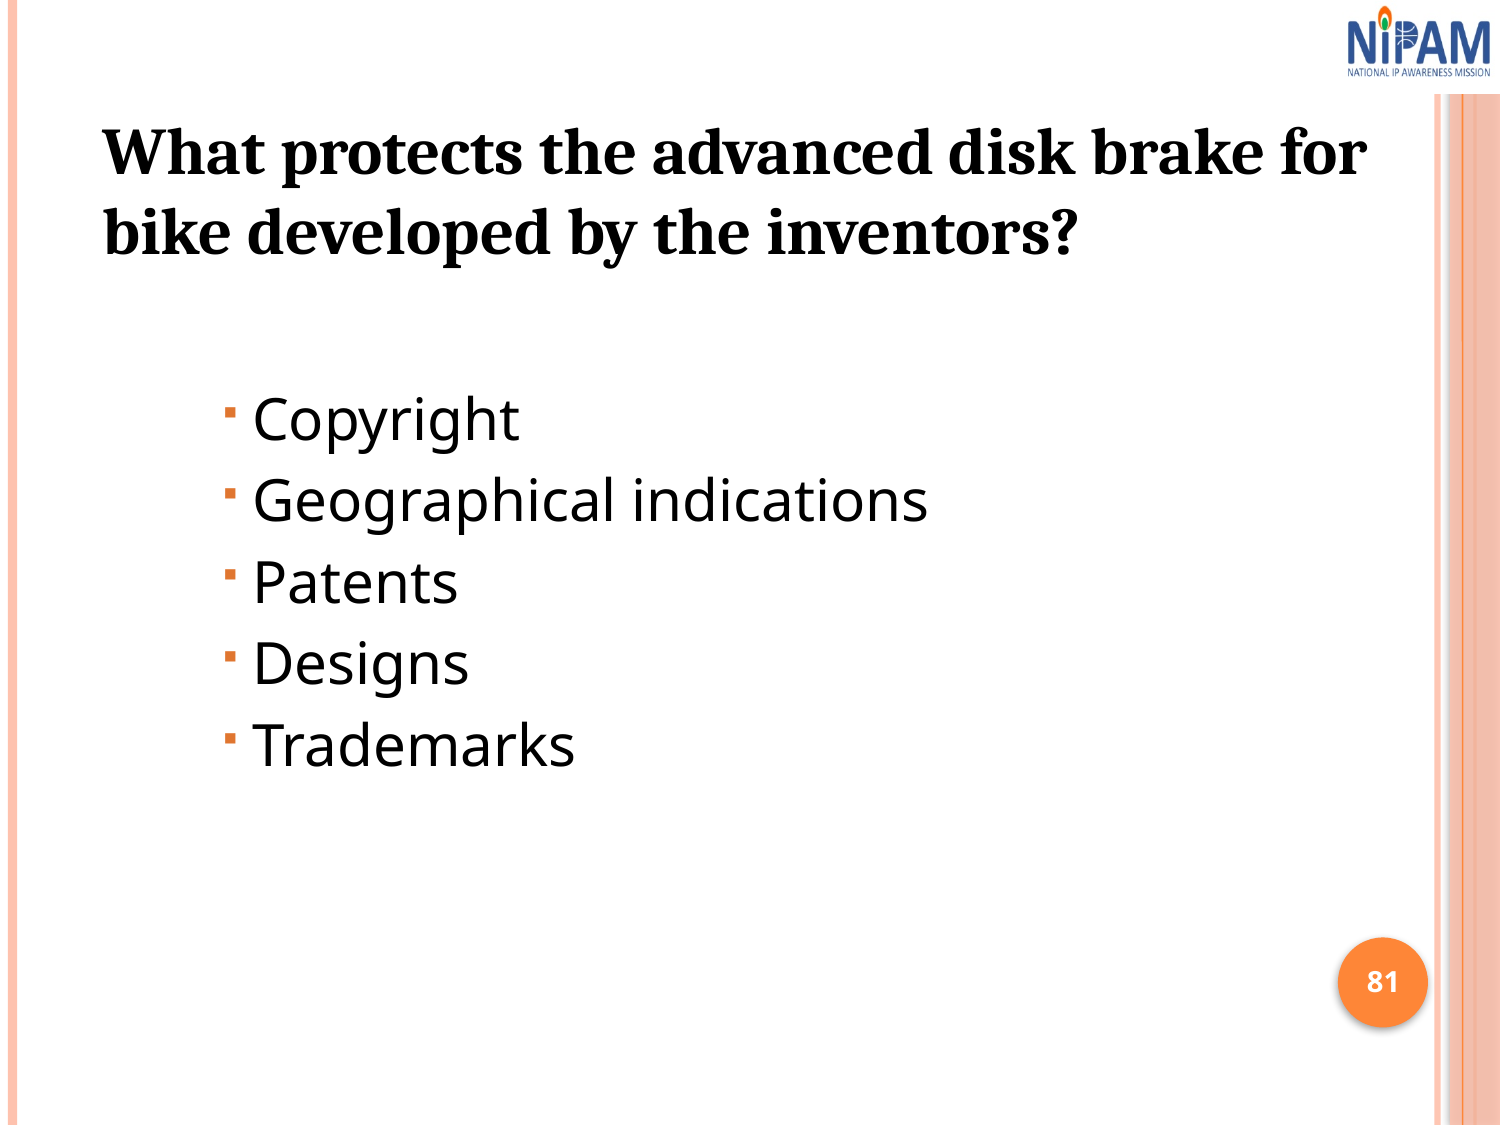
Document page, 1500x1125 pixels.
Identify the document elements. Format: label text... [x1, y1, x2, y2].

picture [1342, 0, 1500, 94]
list What protects the advanced disk brake for bike developed by the inventors? Copyright Geographical indications Patents Designs Trademarks [87, 99, 1413, 1125]
slide_number 81 [1333, 940, 1434, 1027]
